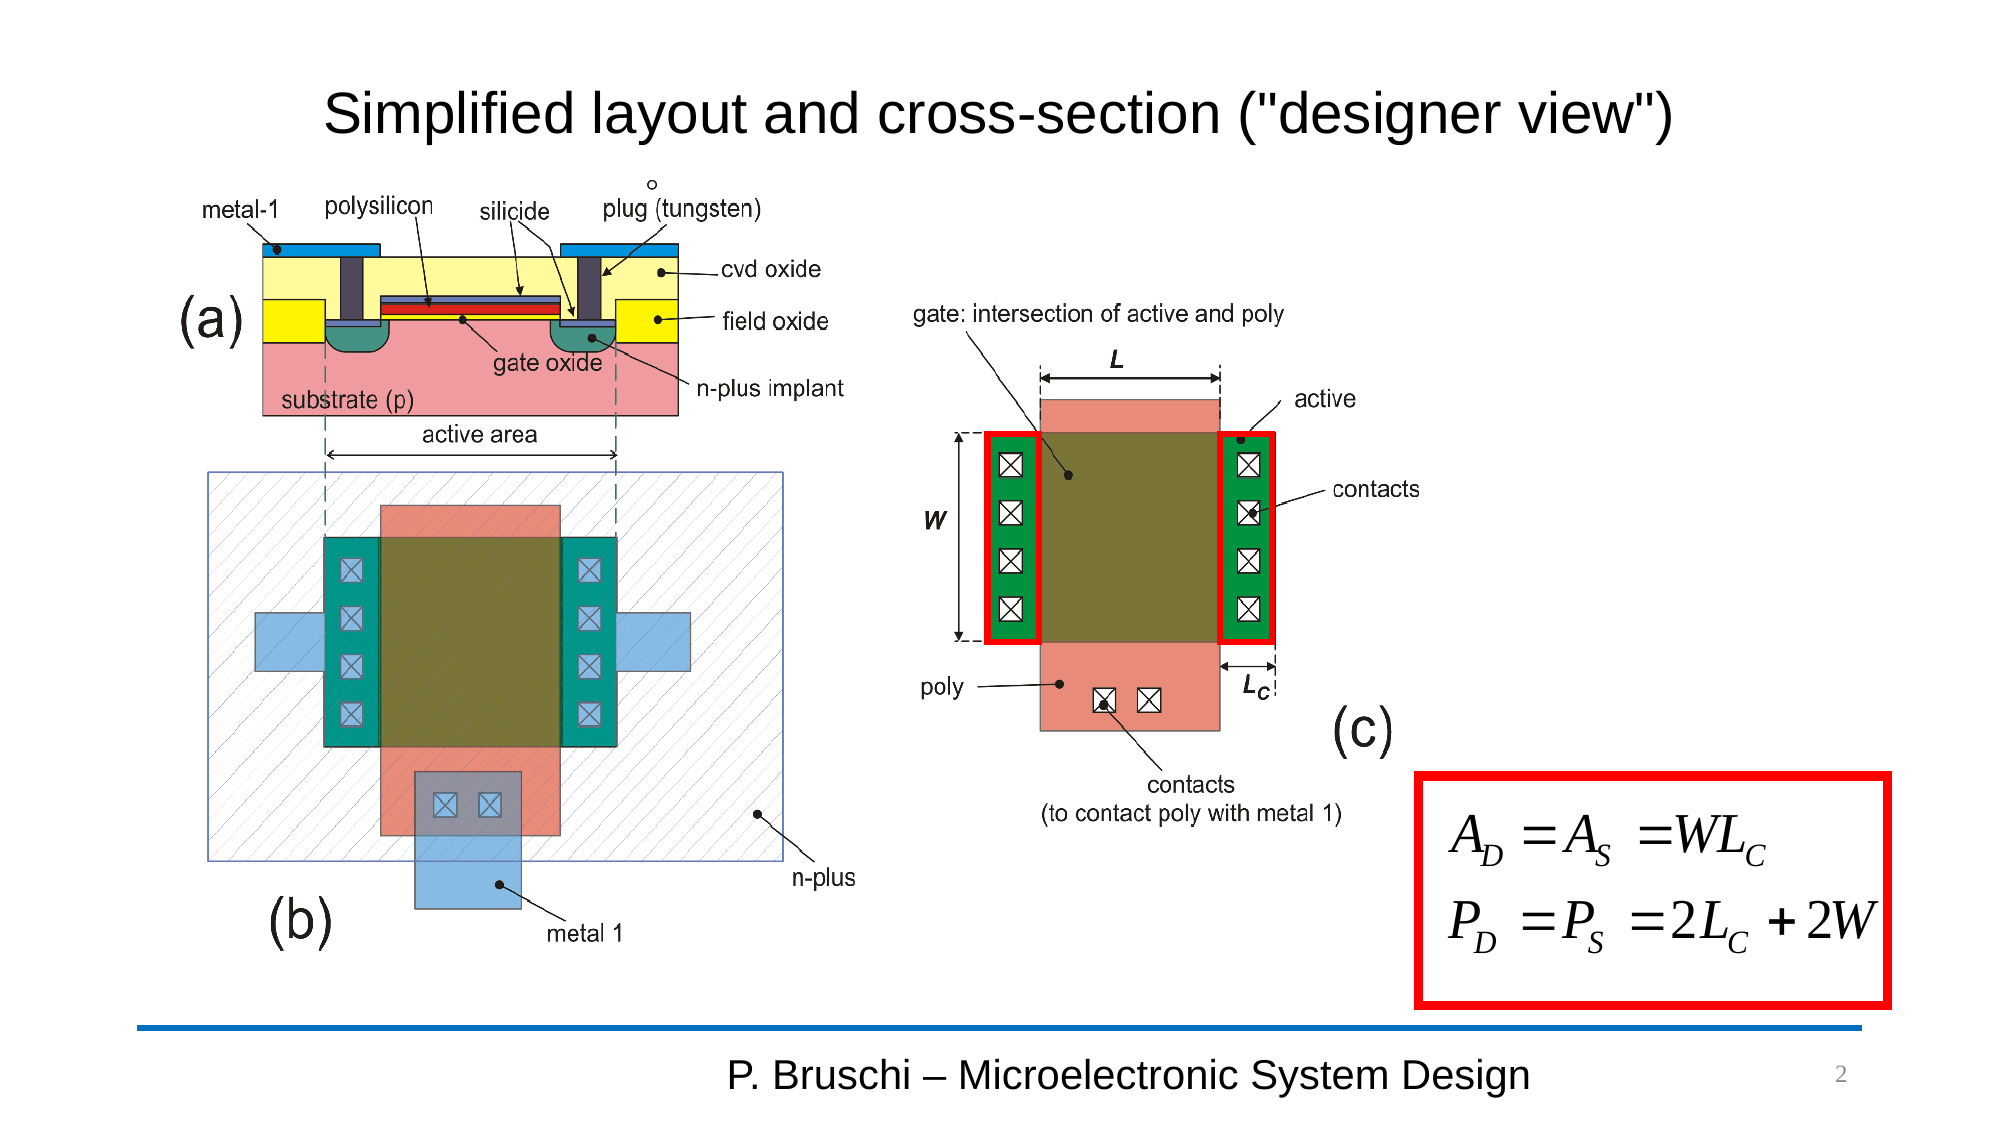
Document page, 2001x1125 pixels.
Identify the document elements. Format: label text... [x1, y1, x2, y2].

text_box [1436, 794, 1894, 969]
picture [178, 180, 1419, 951]
title Simplified layout and cross-section ("designer view") [137, 59, 1863, 169]
text_box [1418, 775, 1888, 1007]
slide_number 2 [1718, 1042, 1863, 1103]
footer P. Bruschi – Microelectronic System Design [662, 1042, 1596, 1103]
